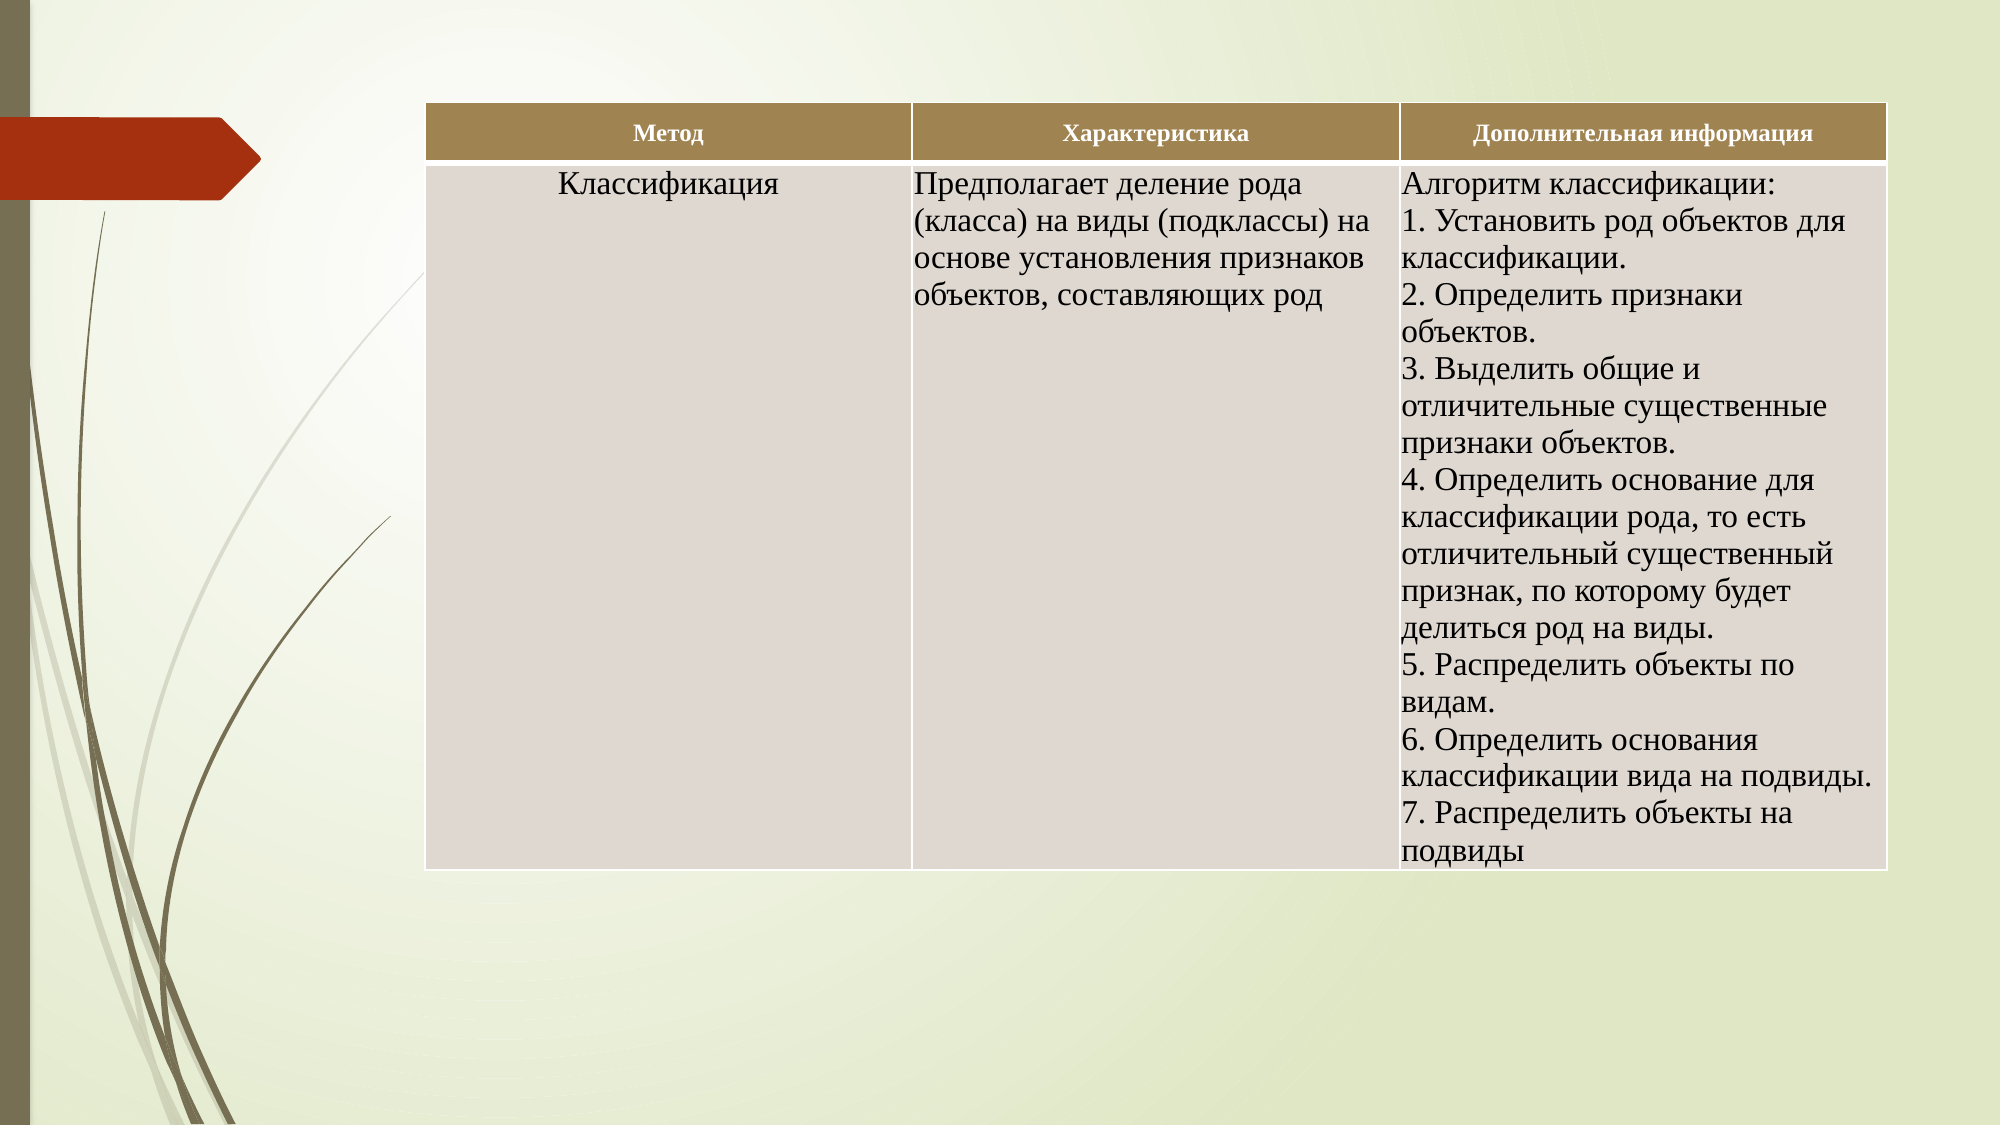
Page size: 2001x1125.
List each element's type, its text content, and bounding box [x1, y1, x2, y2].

table_cell Предполагает деление рода (класса) на виды (подклассы) на основе установления признаков объектов, составляющих род [913, 166, 1399, 869]
table_cell Алгоритм классификации: 1. Установить род объектов для классификации. 2. Определить признаки объектов. 3. Выделить общие и отличительные существенные признаки объектов. 4. Определить основание для классификации рода, то есть отличительный существенный признак, по которому будет делиться род на виды. 5. Распределить объекты по видам. 6. Определить основания классификации вида на подвиды. 7. Распределить объекты на подвиды [1401, 166, 1886, 869]
table_header Метод [426, 103, 911, 160]
table_header Дополнительная информация [1401, 103, 1886, 160]
table_cell Классификация [426, 166, 911, 869]
table_header Характеристика [913, 103, 1399, 160]
